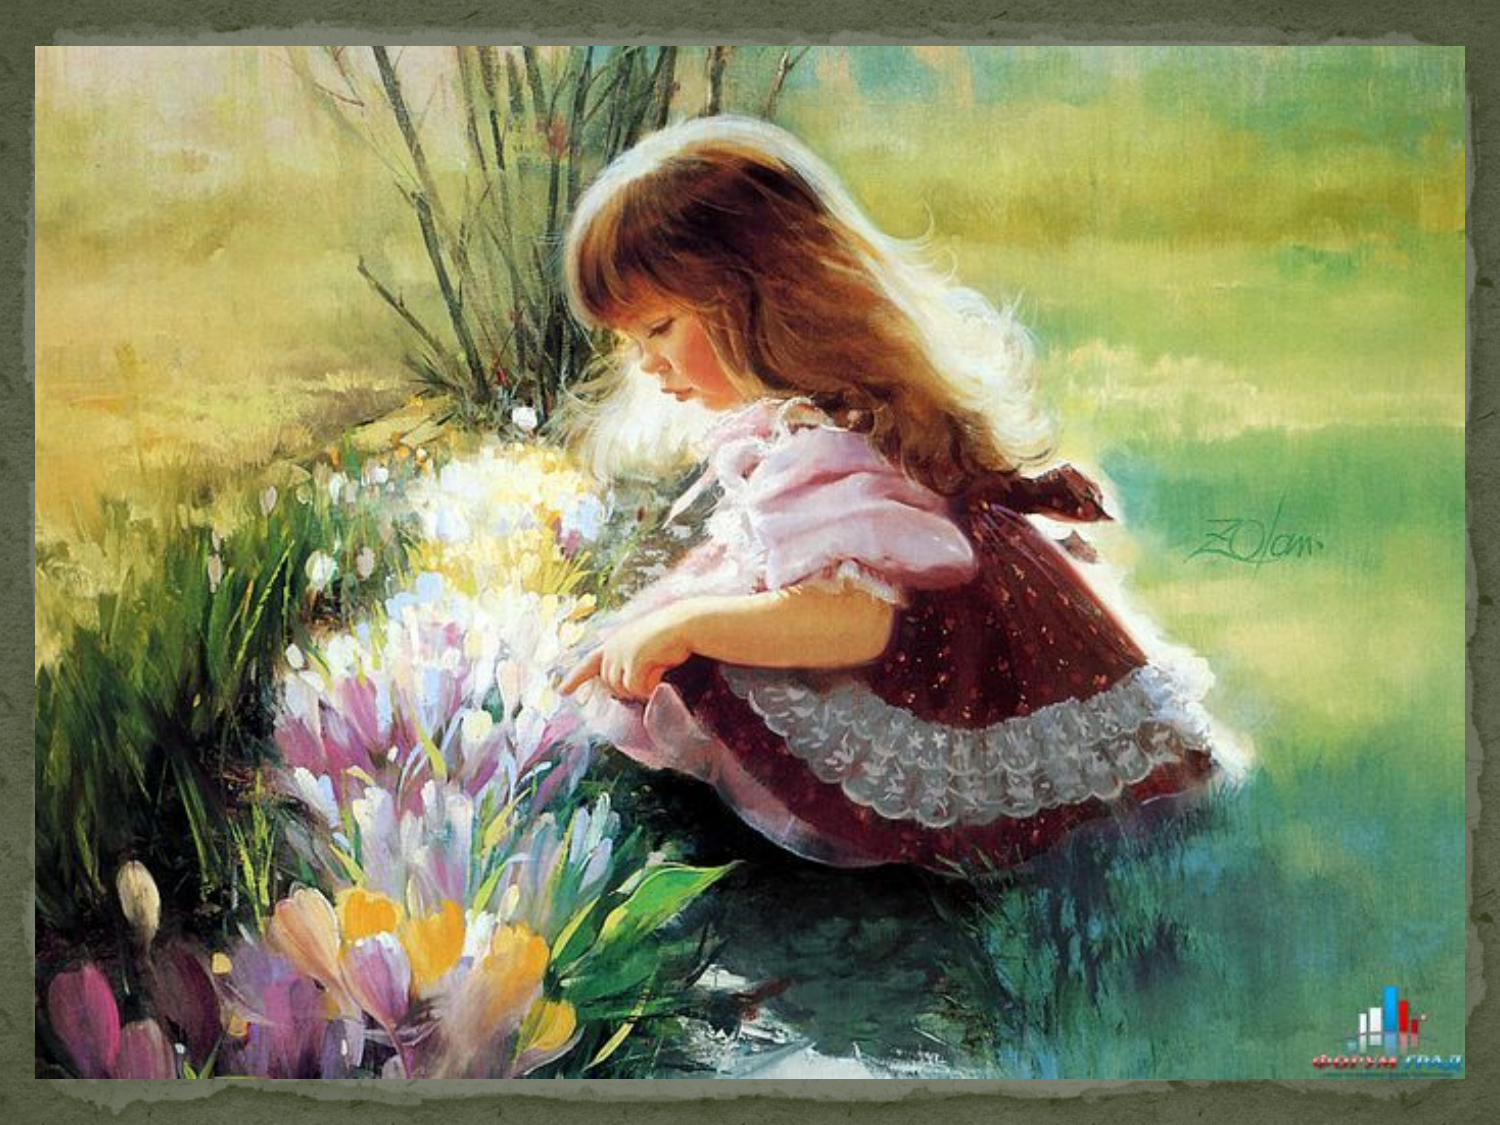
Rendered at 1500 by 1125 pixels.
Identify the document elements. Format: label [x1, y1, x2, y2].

picture [35, 46, 1465, 1079]
